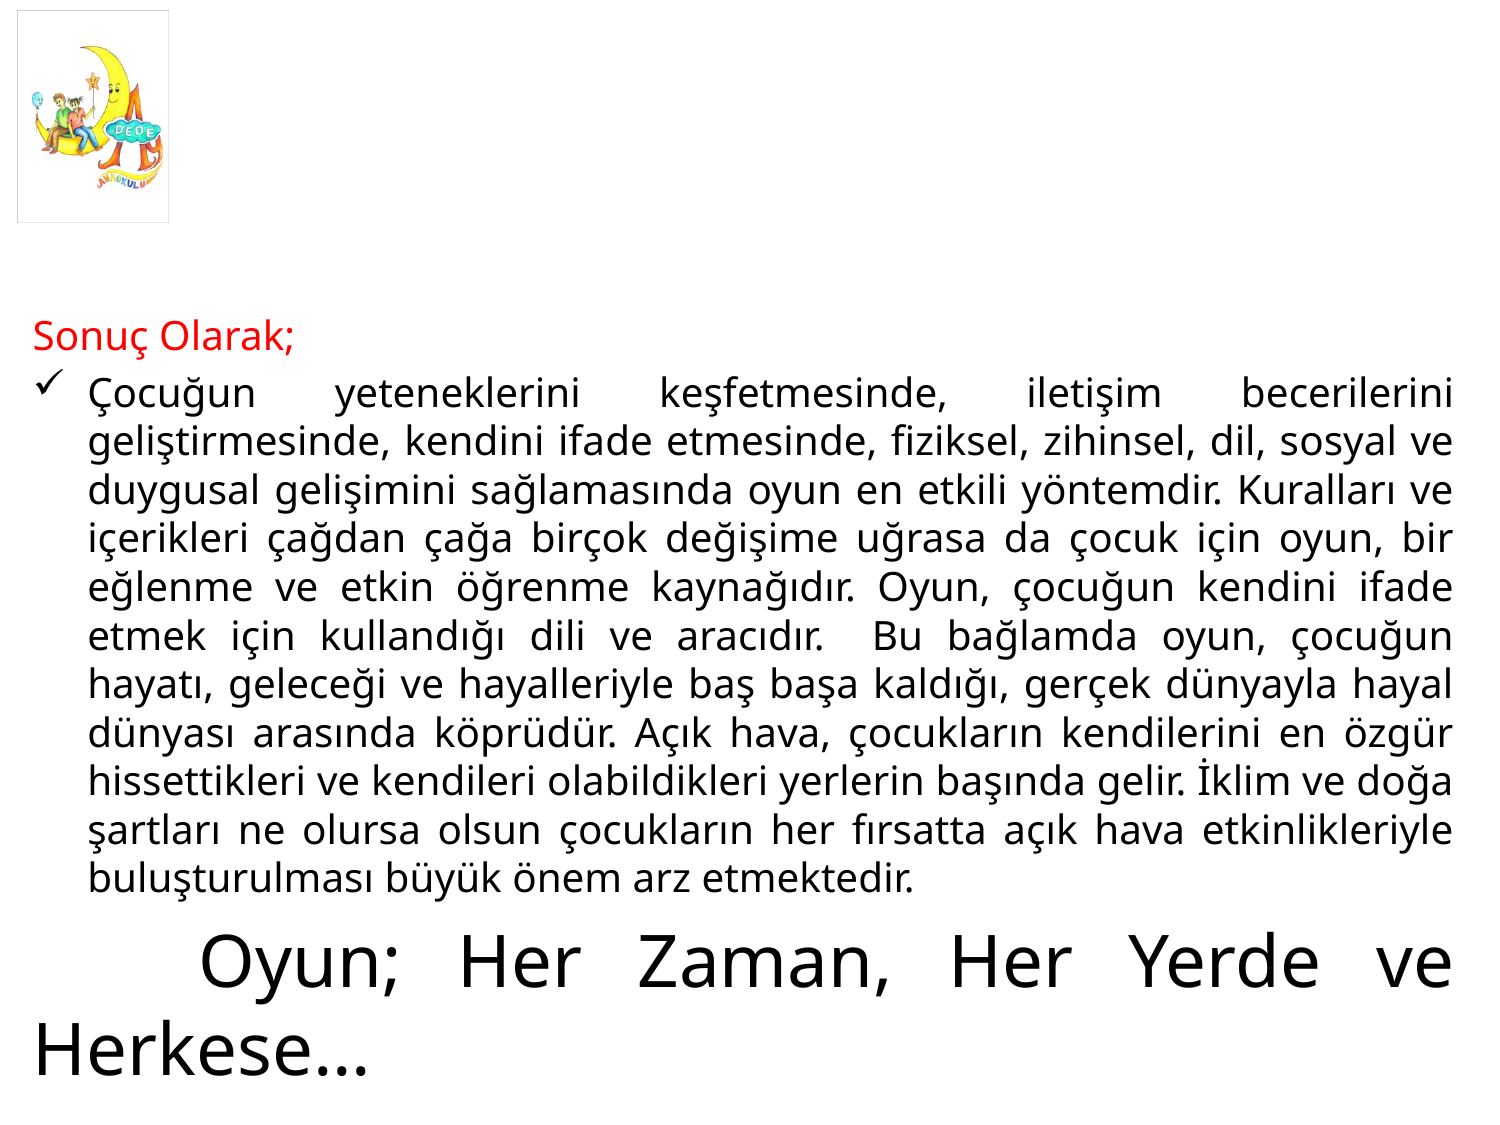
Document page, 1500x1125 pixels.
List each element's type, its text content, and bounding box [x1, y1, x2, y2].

list Sonuç Olarak; Çocuğun yeteneklerini keşfetmesinde, iletişim becerilerini geliştirmesinde, kendini ifade etmesinde, fiziksel, zihinsel, dil, sosyal ve duygusal gelişimini sağlamasında oyun en etkili yöntemdir. Kuralları ve içerikleri çağdan çağa birçok değişime uğrasa da çocuk için oyun, bir eğlenme ve etkin öğrenme kaynağıdır. Oyun, çocuğun kendini ifade etmek için kullandığı dili ve aracıdır. Bu bağlamda oyun, çocuğun hayatı, geleceği ve hayalleriyle baş başa kaldığı, gerçek dünyayla hayal dünyası arasında köprüdür. Açık hava, çocukların kendilerini en özgür hissettikleri ve kendileri olabildikleri yerlerin başında gelir. İklim ve doğa şartları ne olursa olsun çocukların her fırsatta açık hava etkinlikleriyle buluşturulması büyük önem arz etmektedir. Oyun; Her Zaman, Her Yerde ve Herkese… [17, 302, 1471, 1106]
picture [17, 10, 169, 224]
